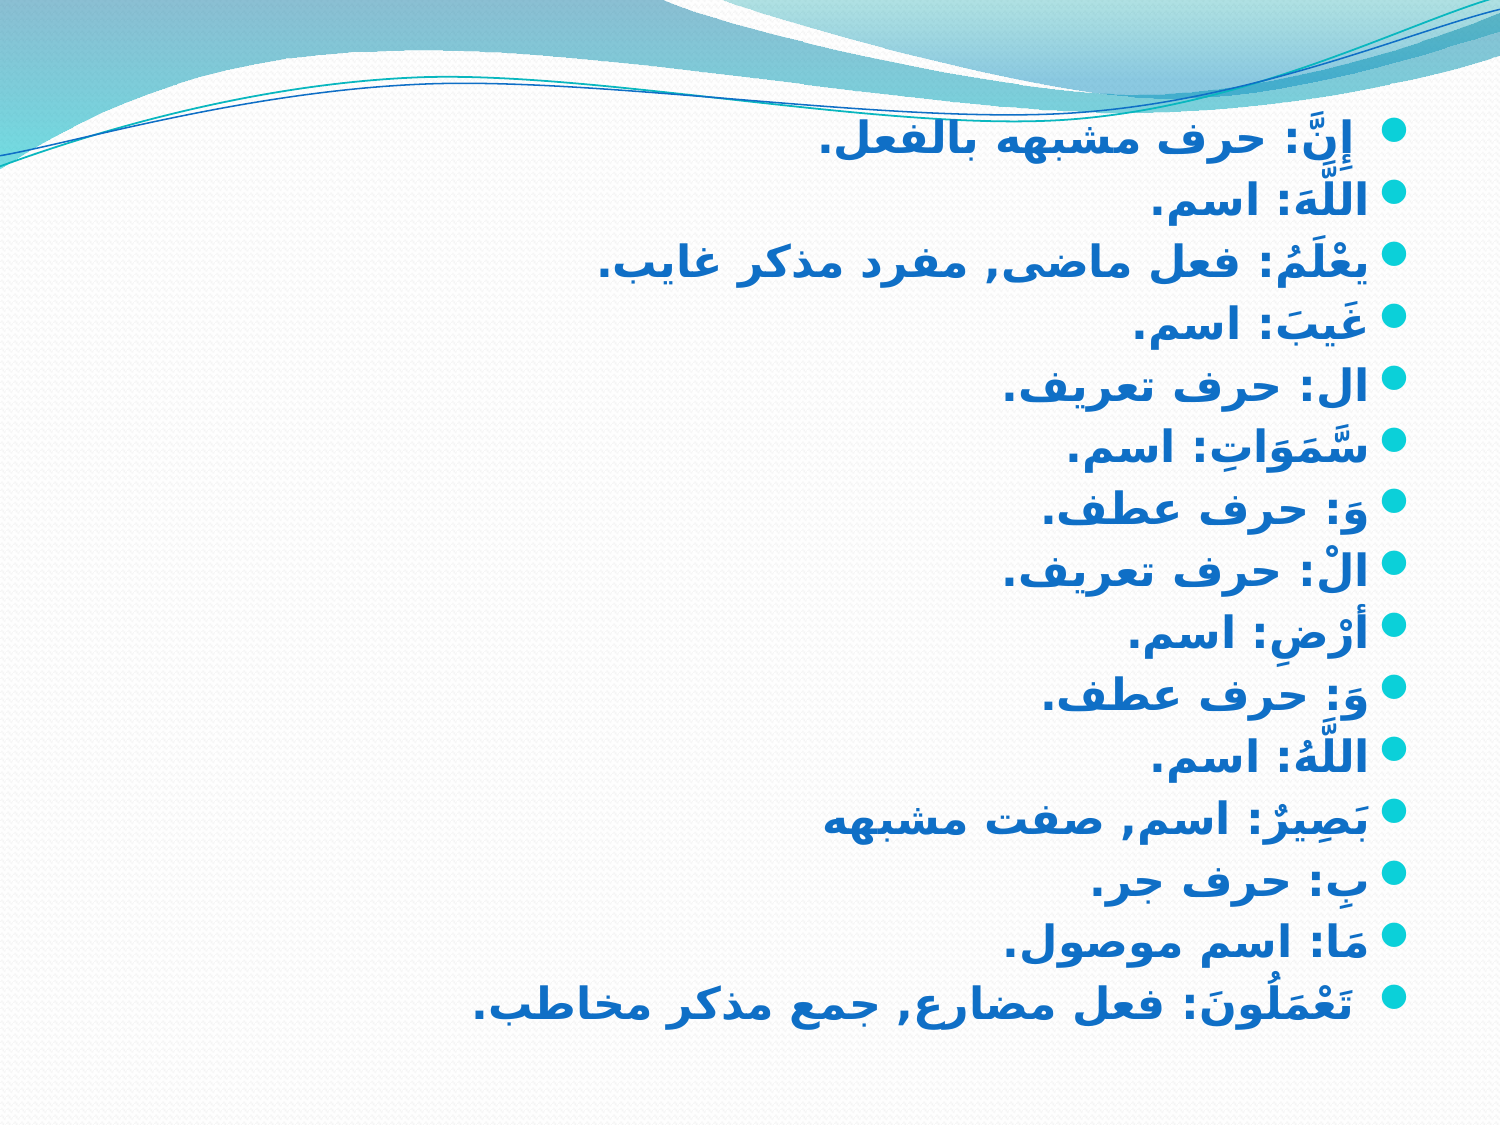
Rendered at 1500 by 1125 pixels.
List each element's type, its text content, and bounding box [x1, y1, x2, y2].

list إِنَّ: حرف مشبهه بالفعل. اللَّهَ: اسم. يعْلَمُ: فعل ماضی, مفرد مذکر غایب. غَيبَ: اسم. ال: حرف تعریف. سَّمَوَاتِ: اسم. وَ: حرف عطف. الْ: حرف تعریف. أرْضِ: اسم. وَ: حرف عطف. اللَّهُ: اسم. بَصِيرٌ: اسم, صفت مشبهه بِ: حرف جر. مَا: اسم موصول. تَعْمَلُونَ‏: فعل مضارع, جمع مذکر مخاطب. [75, 101, 1425, 1038]
